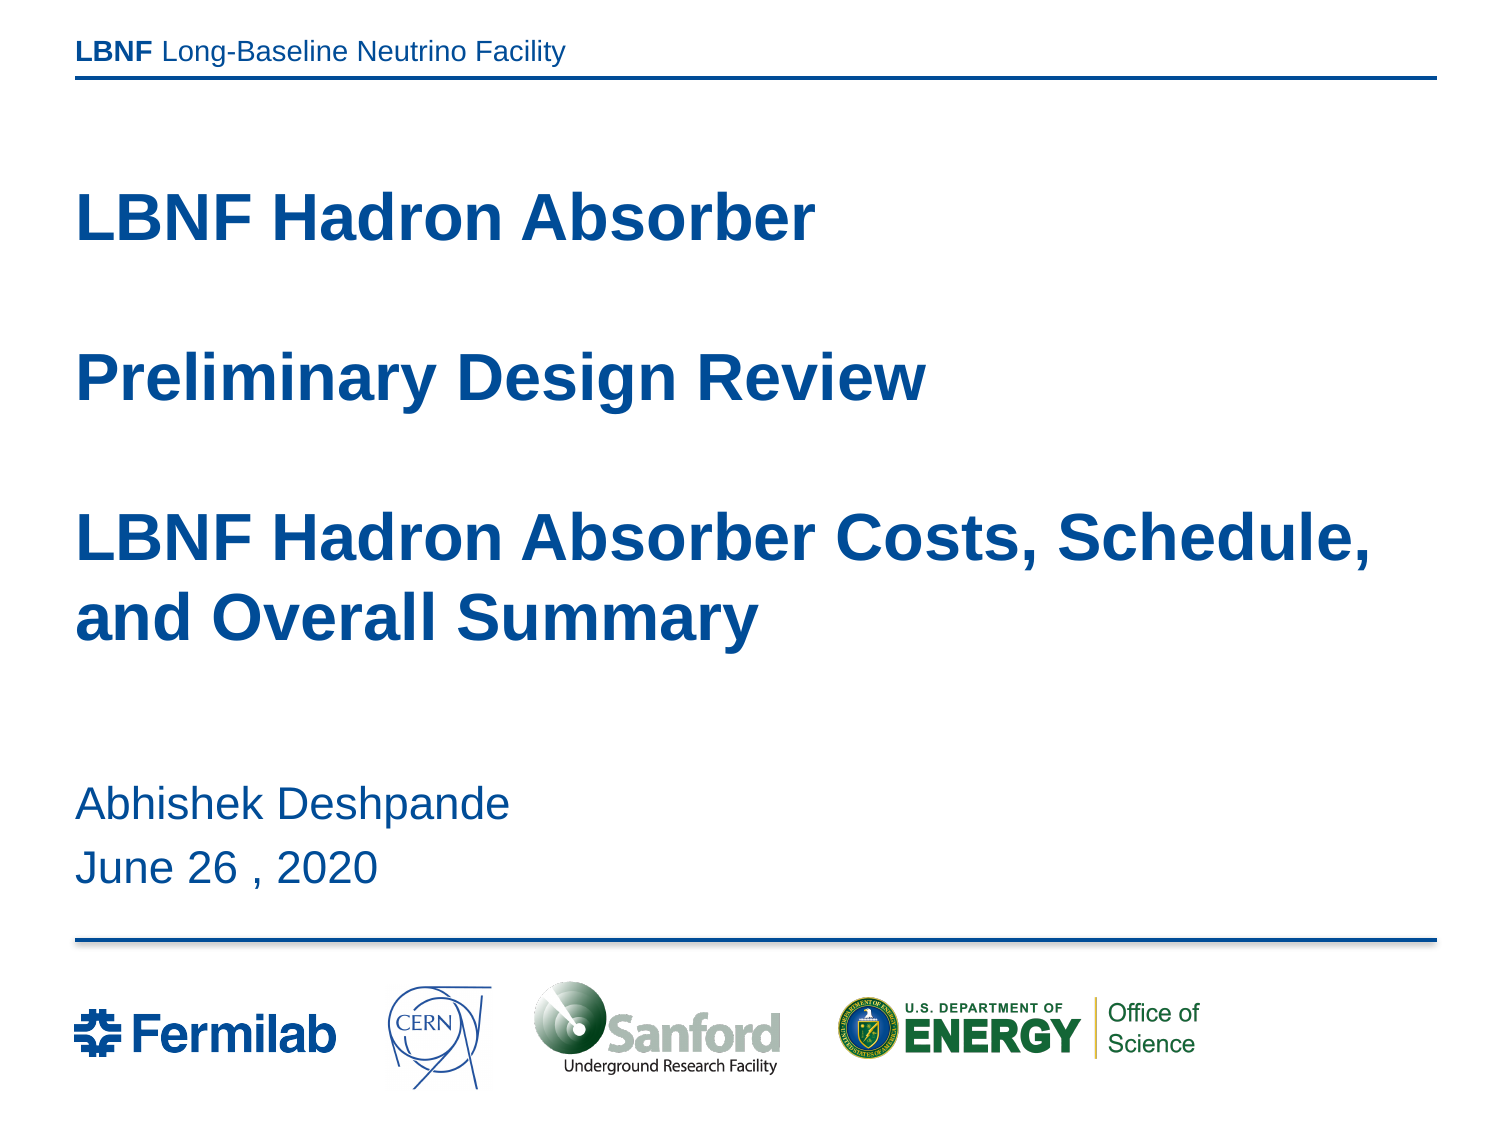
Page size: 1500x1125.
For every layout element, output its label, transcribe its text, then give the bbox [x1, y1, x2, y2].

list Abhishek Deshpande June 26 , 2020 [75, 612, 1424, 896]
picture [503, 970, 809, 1085]
picture [385, 984, 493, 1091]
picture [74, 1009, 336, 1057]
title LBNF Hadron Absorber Preliminary Design Review LBNF Hadron Absorber Costs, Schedule, and Overall Summary [75, 451, 1424, 612]
picture [838, 997, 1200, 1059]
